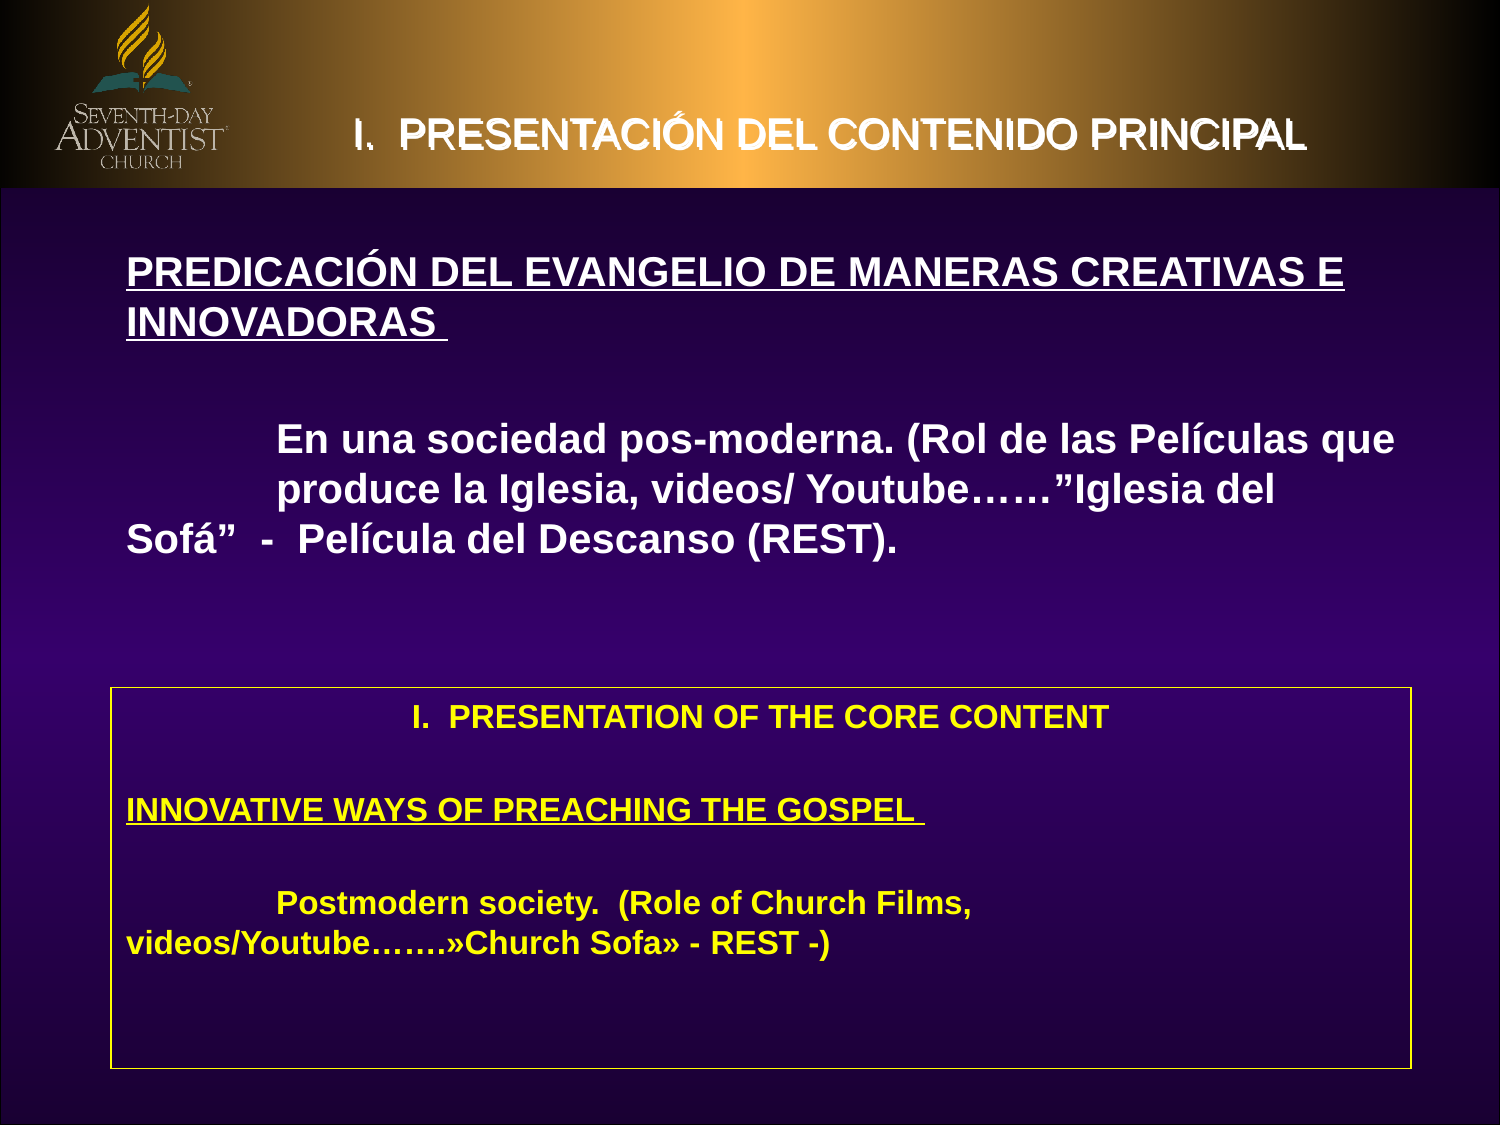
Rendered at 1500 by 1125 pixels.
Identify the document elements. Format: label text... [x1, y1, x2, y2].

title I. PRESENTACIÓN DEL CONTENIDO PRINCIPAL [202, 49, 1456, 213]
list PREDICACIÓN DEL EVANGELIO DE MANERAS CREATIVAS E INNOVADORAS En una sociedad pos-moderna. (Rol de las Películas que produce la Iglesia, videos/ Youtube……”Iglesia del Sofá” - Película del Descanso (REST). [111, 237, 1412, 687]
text_box I. PRESENTATION OF THE CORE CONTENT INNOVATIVE WAYS OF PREACHING THE GOSPEL Postmodern society. (Role of Church Films, videos/Youtube…….»Church Sofa» - REST -) [111, 687, 1412, 1069]
picture [54, 1, 230, 169]
